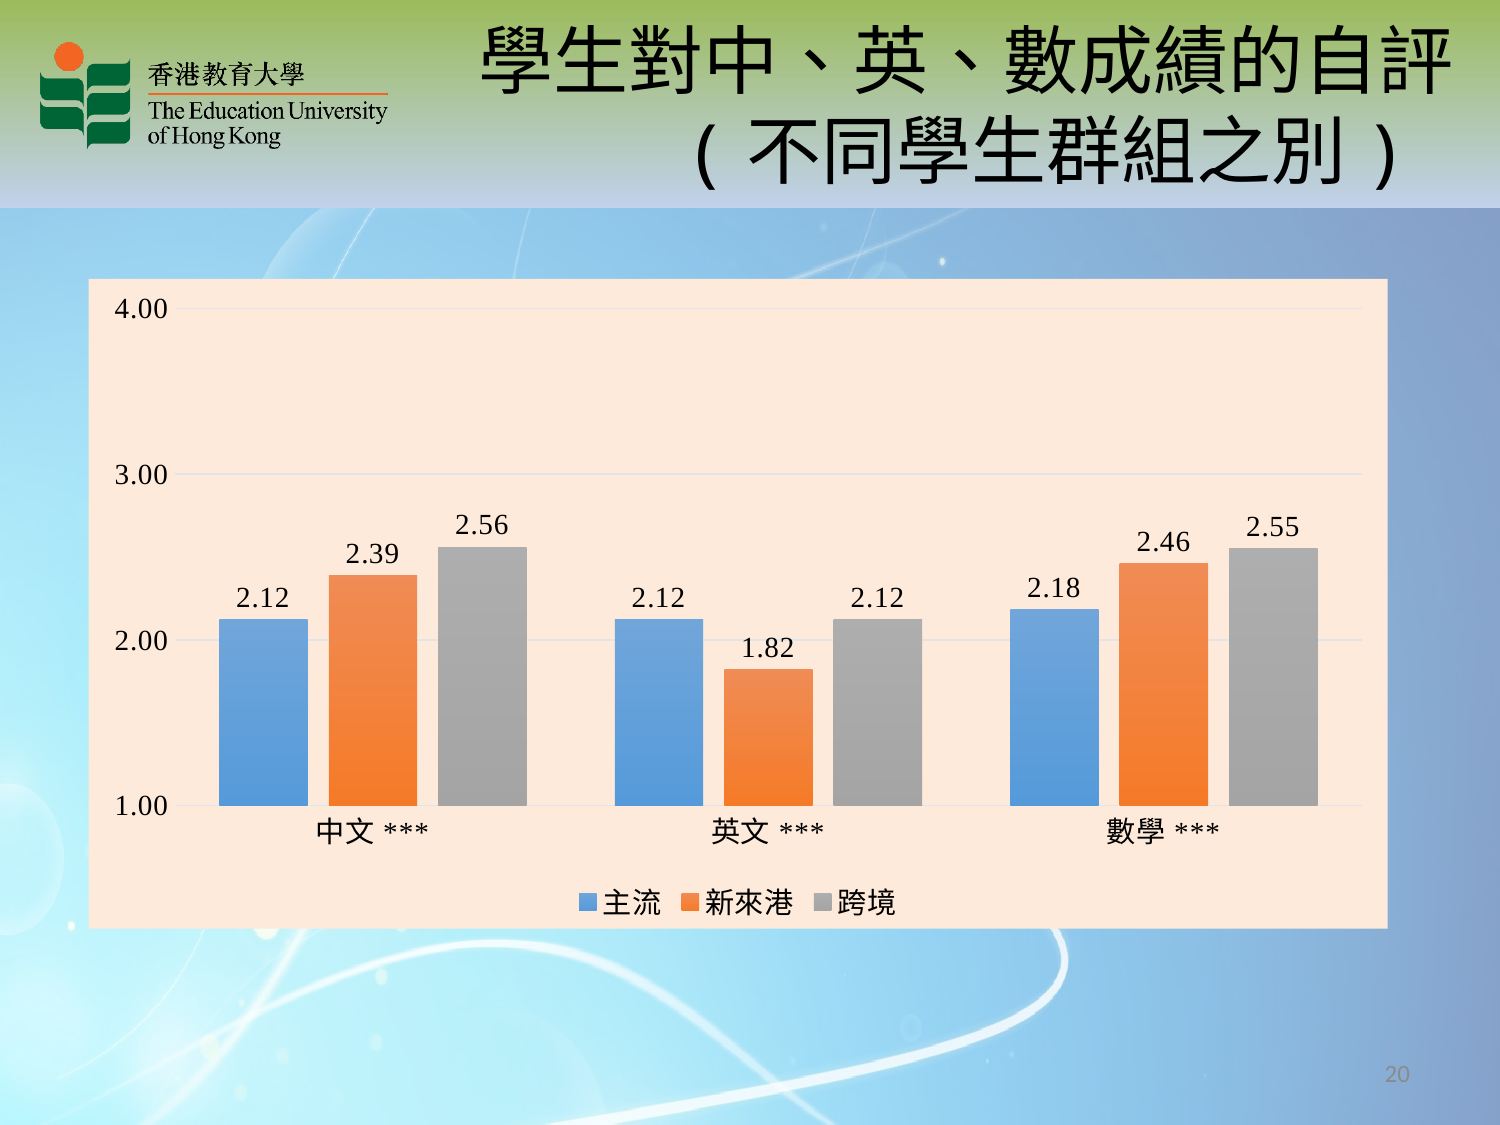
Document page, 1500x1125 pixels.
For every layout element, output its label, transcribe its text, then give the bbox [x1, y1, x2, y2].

text_box 學生對中、英、數成績的自評 (不同學生群組之別) [419, 33, 1469, 175]
chart [88, 278, 1388, 929]
text_box [0, 0, 1500, 210]
picture [11, 15, 416, 172]
slide_number 20 [1074, 1042, 1425, 1103]
